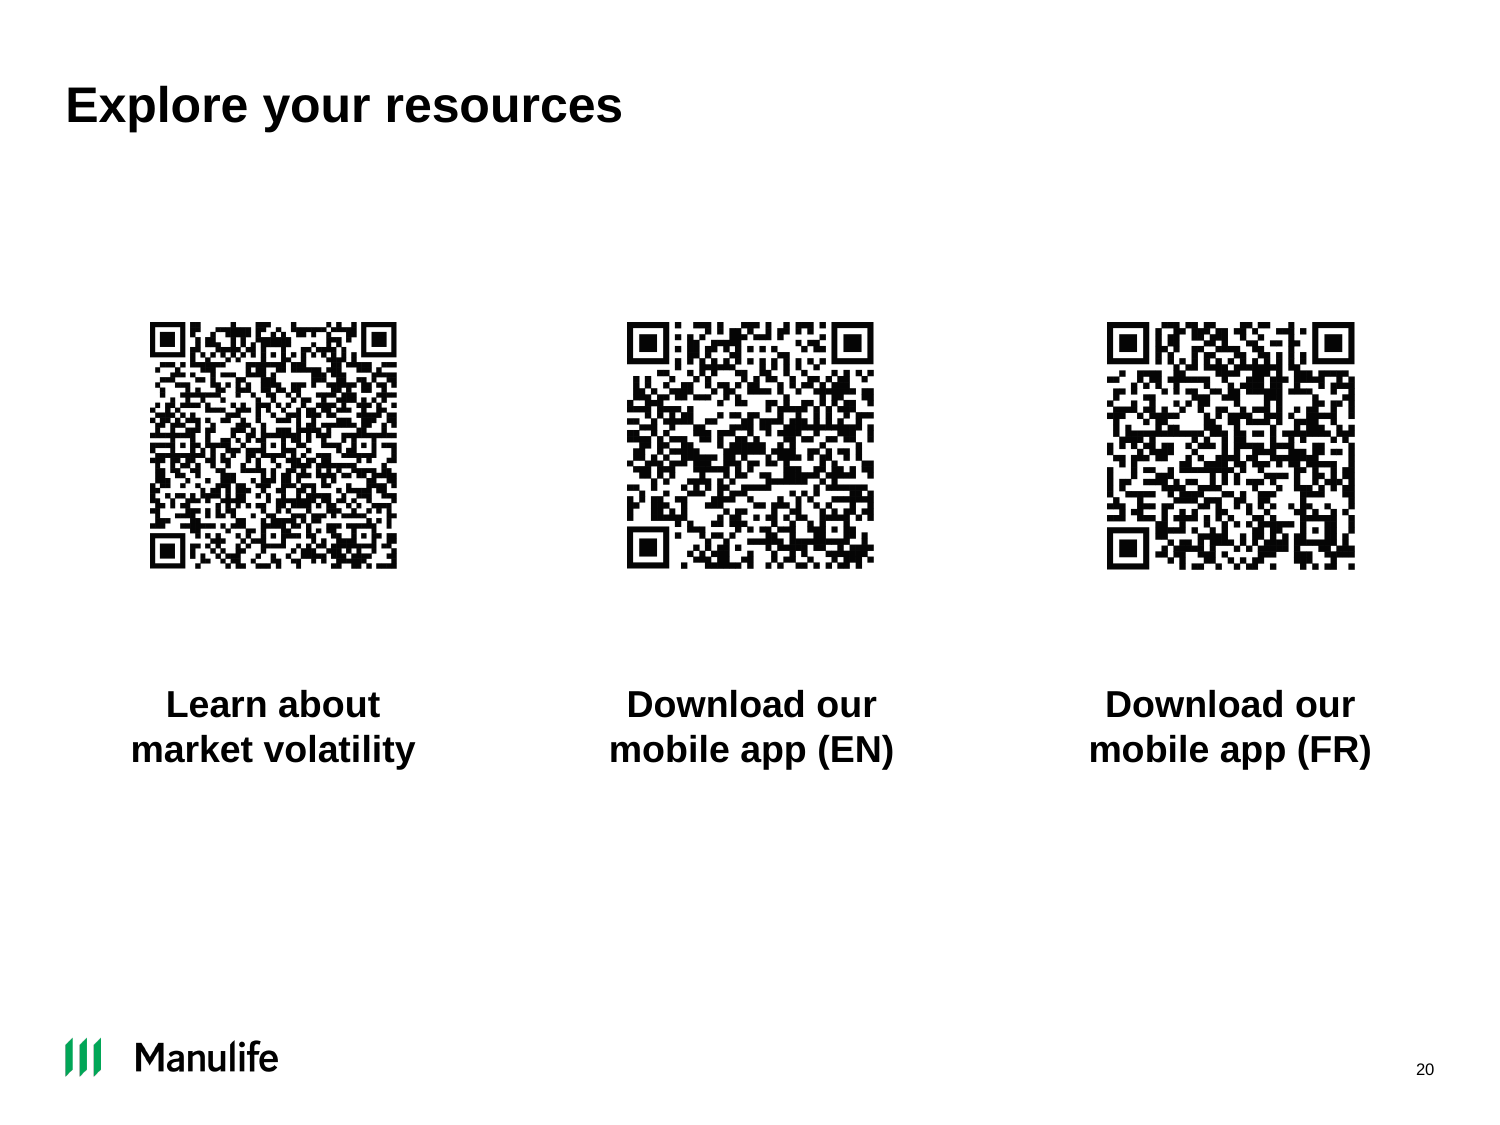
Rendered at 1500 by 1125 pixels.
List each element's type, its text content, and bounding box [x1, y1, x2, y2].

text_box Learn about market volatility [114, 679, 432, 770]
picture [139, 311, 407, 579]
picture [1096, 311, 1365, 580]
text_box Download our mobile app (EN) [593, 679, 911, 770]
text_box Download our mobile app (FR) [1071, 679, 1390, 770]
picture [30, 1002, 313, 1112]
slide_number 20 [1399, 1049, 1435, 1079]
text_box Explore your resources [65, 77, 1435, 208]
picture [616, 311, 884, 579]
